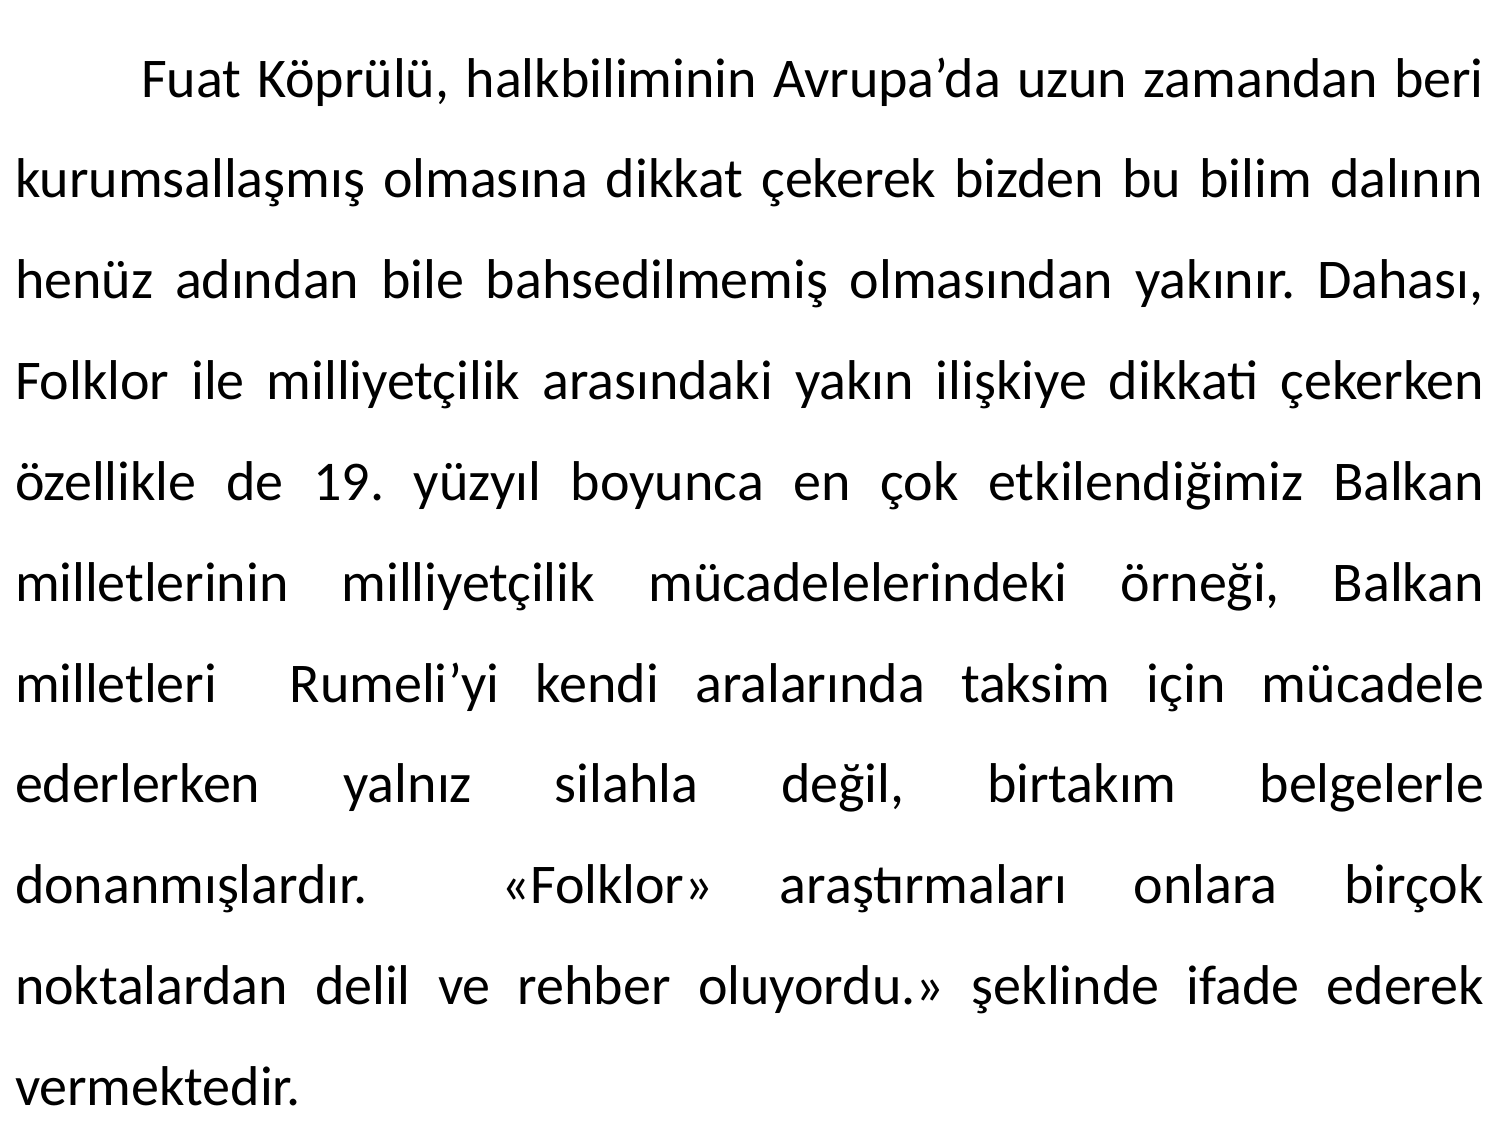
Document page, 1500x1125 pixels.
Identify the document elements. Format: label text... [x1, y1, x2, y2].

list Fuat Köprülü, halkbiliminin Avrupa’da uzun zamandan beri kurumsallaşmış olmasına dikkat çekerek bizden bu bilim dalının henüz adından bile bahsedilmemiş olmasından yakınır. Dahası, Folklor ile milliyetçilik arasındaki yakın ilişkiye dikkati çekerken özellikle de 19. yüzyıl boyunca en çok etkilendiğimiz Balkan milletlerinin milliyetçilik mücadelelerindeki örneği, Balkan milletleri Rumeli’yi kendi aralarında taksim için mücadele ederlerken yalnız silahla değil, birtakım belgelerle donanmışlardır. «Folklor» araştırmaları onlara birçok noktalardan delil ve rehber oluyordu.» şeklinde ifade ederek vermektedir. [0, 0, 1500, 1125]
